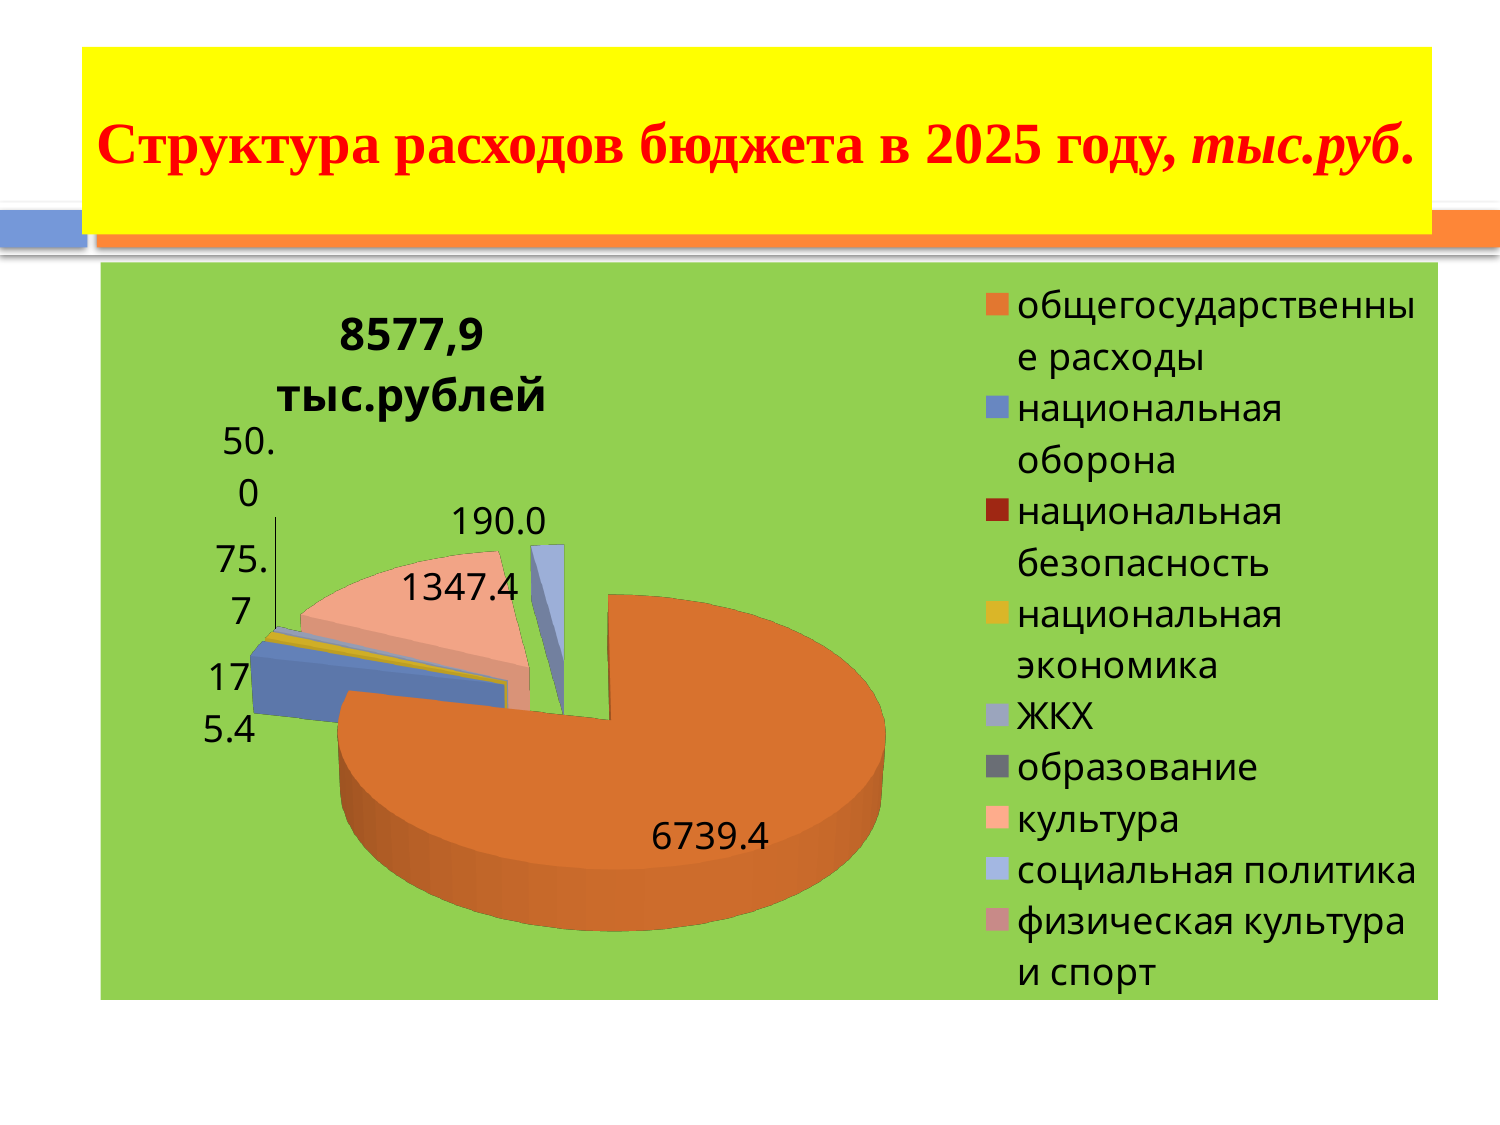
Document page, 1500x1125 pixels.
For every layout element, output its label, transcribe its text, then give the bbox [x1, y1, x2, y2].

chart [100, 262, 1439, 1001]
title Структура расходов бюджета в 2025 году, тыс.руб. [82, 46, 1432, 235]
